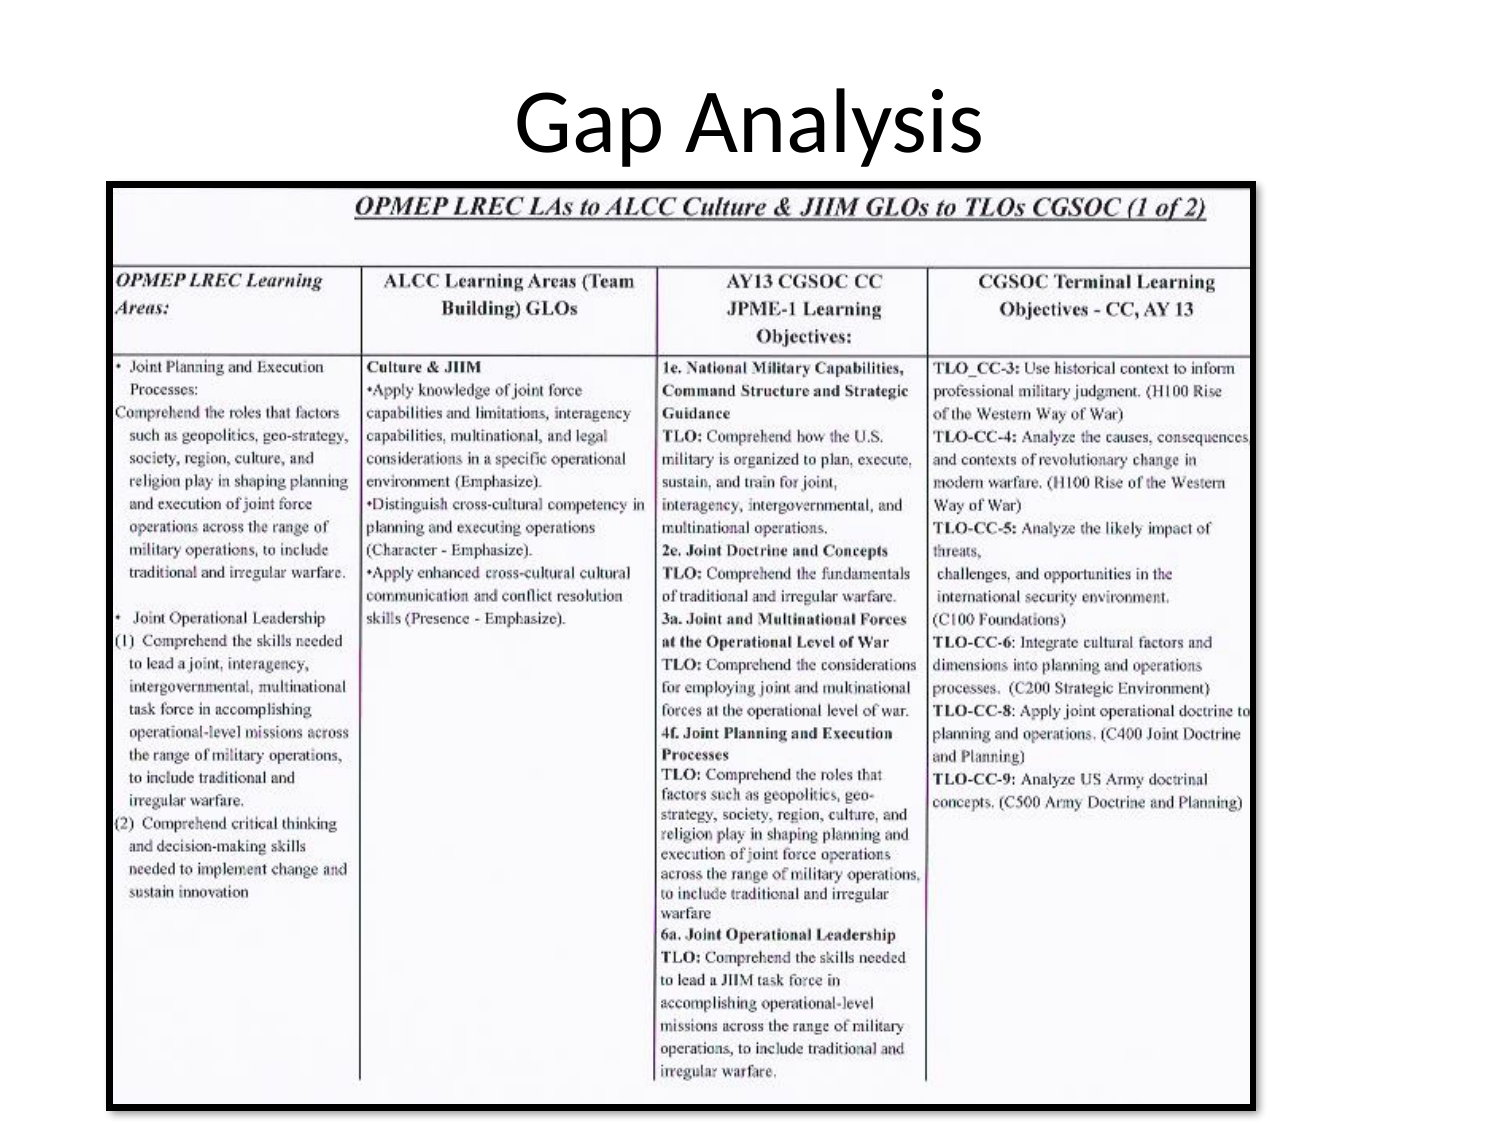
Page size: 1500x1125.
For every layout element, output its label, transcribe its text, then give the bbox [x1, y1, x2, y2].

picture [112, 187, 1251, 1105]
title Gap Analysis [75, 45, 1425, 188]
